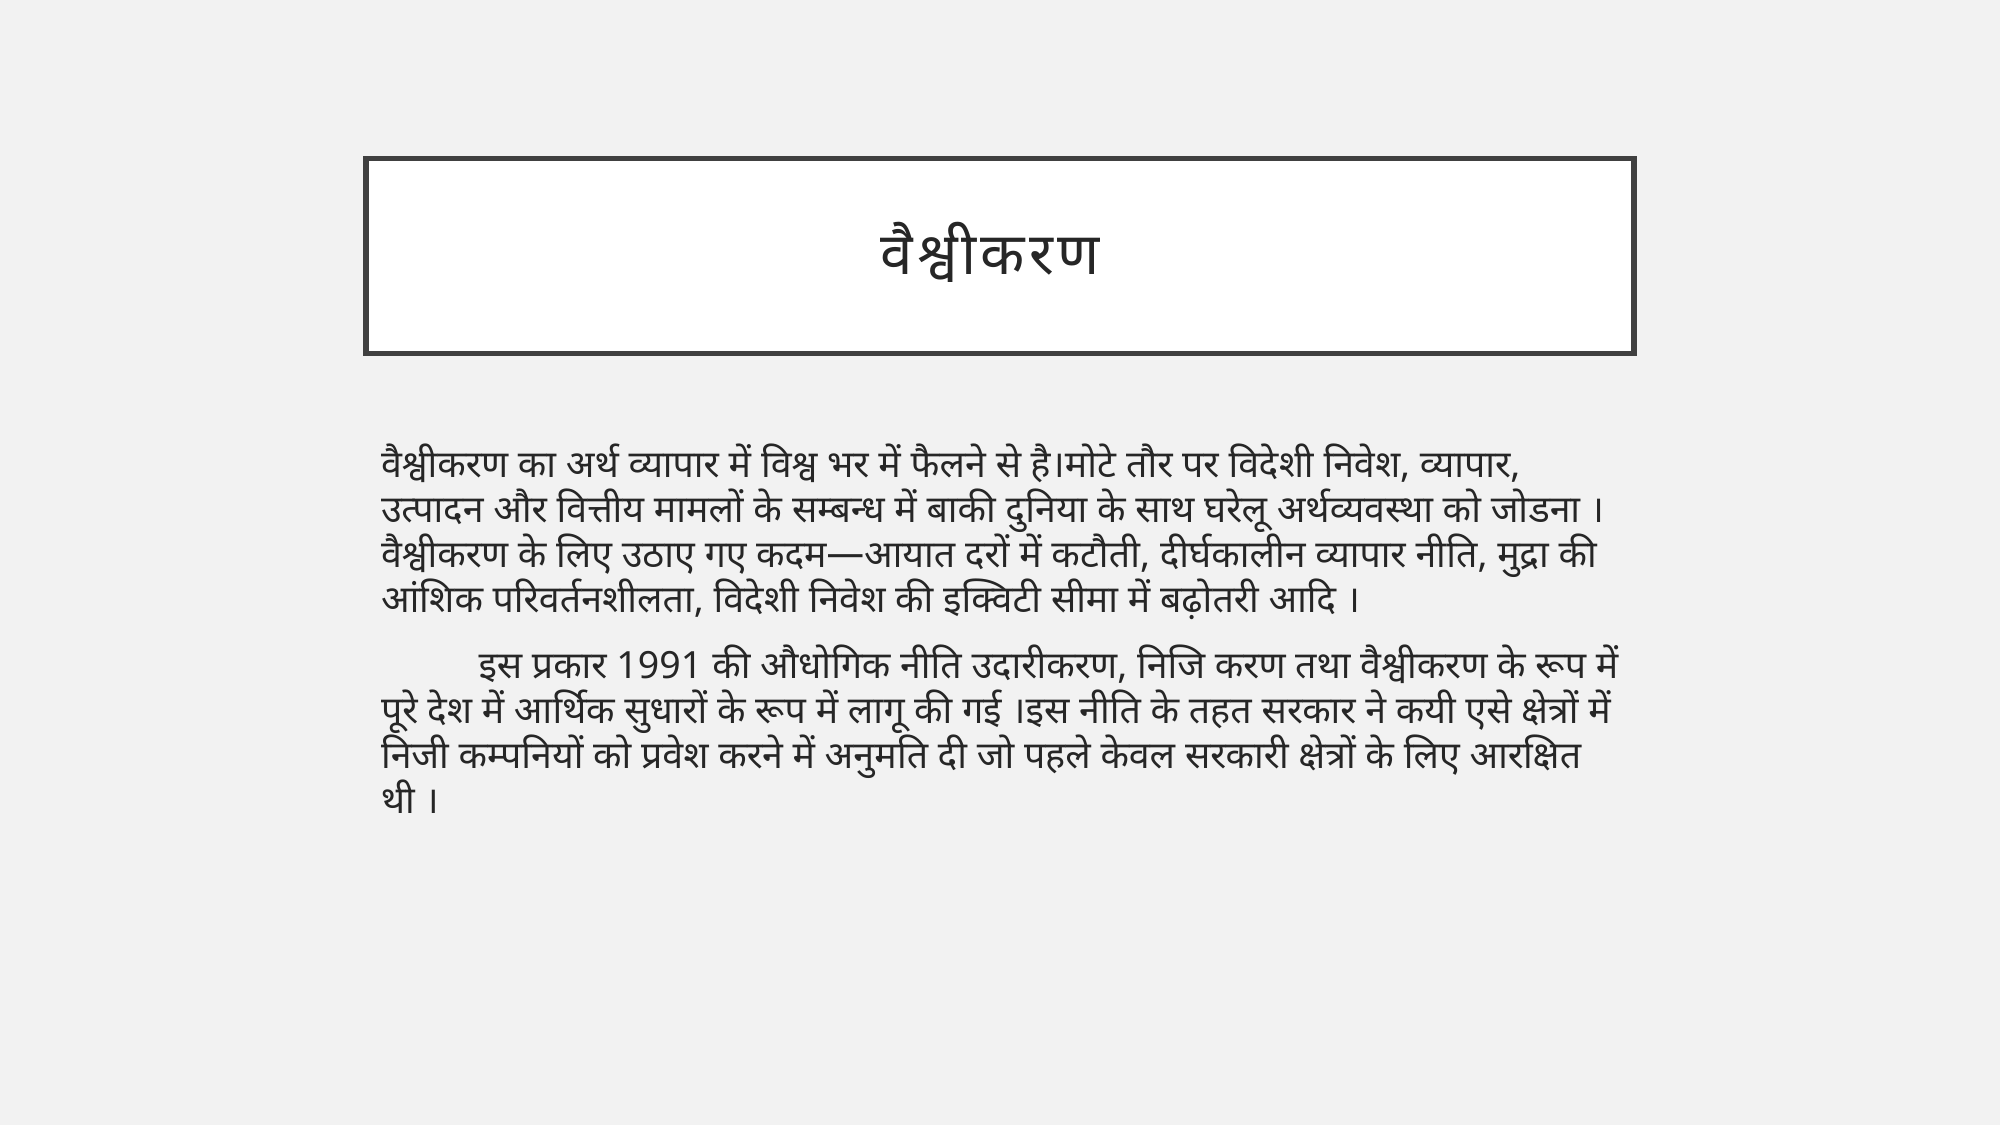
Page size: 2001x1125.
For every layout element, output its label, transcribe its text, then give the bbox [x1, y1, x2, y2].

list वैश्वीकरण का अर्थ व्यापार में विश्व भर में फैलने से है।मोटे तौर पर विदेशी निवेश, व्यापार, उत्पादन और वित्तीय मामलों के सम्बन्ध में बाकी दुनिया के साथ घरेलू अर्थव्यवस्था को जोडना ।वैश्वीकरण के लिए उठाए गए कदम—आयात दरों में कटौती, दीर्घकालीन व्यापार नीति, मुद्रा की आंशिक परिवर्तनशीलता, विदेशी निवेश की इक्विटी सीमा में बढ़ोतरी आदि । इस प्रकार 1991 की औधोगिक नीति उदारीकरण, निजि करण तथा वैश्वीकरण के रूप में पूरे देश में आर्थिक सुधारों के रूप में लागू की गई ।इस नीति के तहत सरकार ने कयी एसे क्षेत्रों में निजी कम्पनियों को प्रवेश करने में अनुमति दी जो पहले केवल सरकारी क्षेत्रों के लिए आरक्षित थी । [366, 432, 1634, 942]
title वैश्वीकरण [363, 156, 1637, 356]
